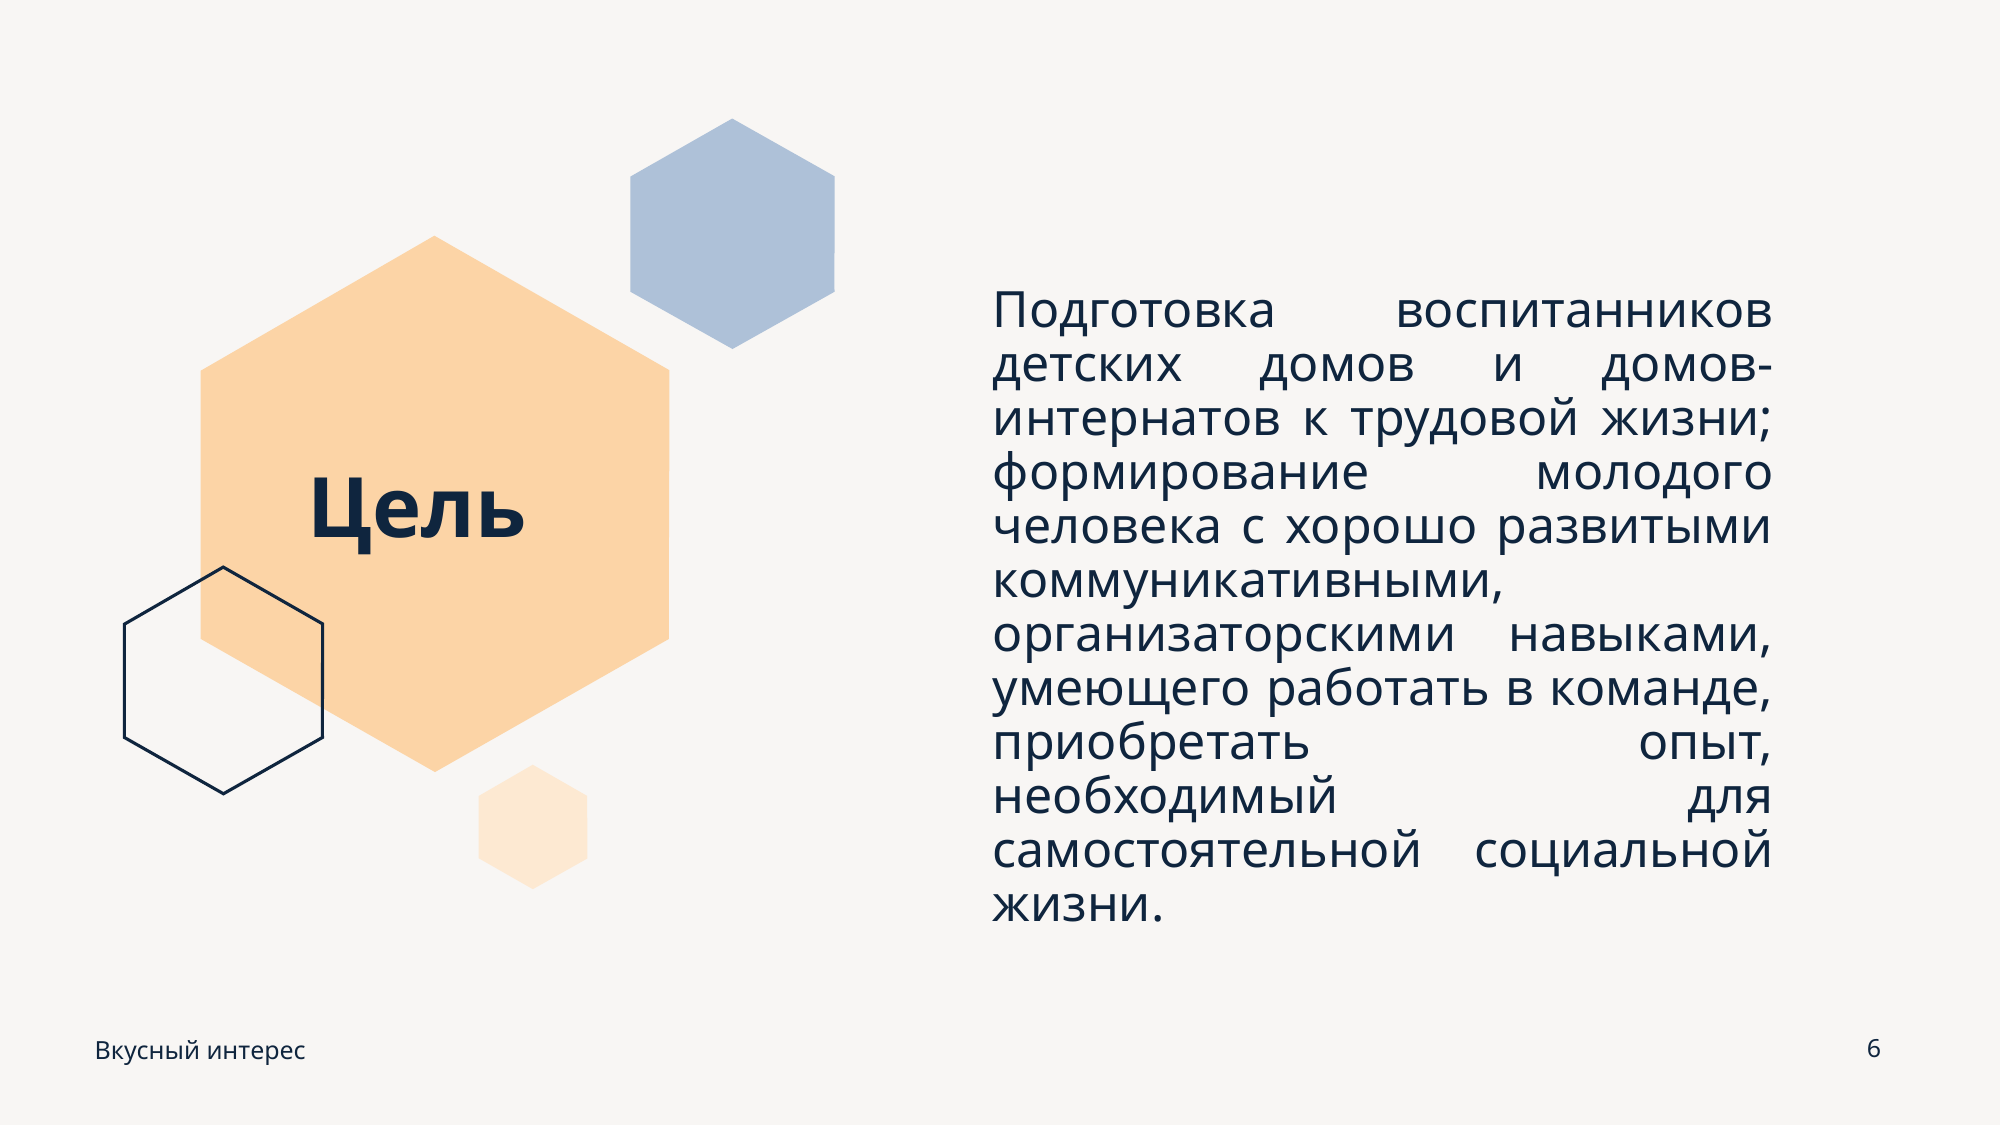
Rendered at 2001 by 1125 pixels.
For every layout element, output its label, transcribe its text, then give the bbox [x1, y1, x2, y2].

slide_number 6 [1836, 1020, 1912, 1080]
footer Вкусный интерес [79, 1020, 755, 1080]
text_box Цель [274, 446, 560, 562]
list [999, 849, 1767, 884]
title Подготовка воспитанников детских домов и домов-интернатов к трудовой жизни; формирование молодого человека с хорошо развитыми коммуникативными, организаторскими навыками, умеющего работать в команде, приобретать опыт, необходимый для самостоятельной социальной жизни. [977, 276, 1789, 849]
